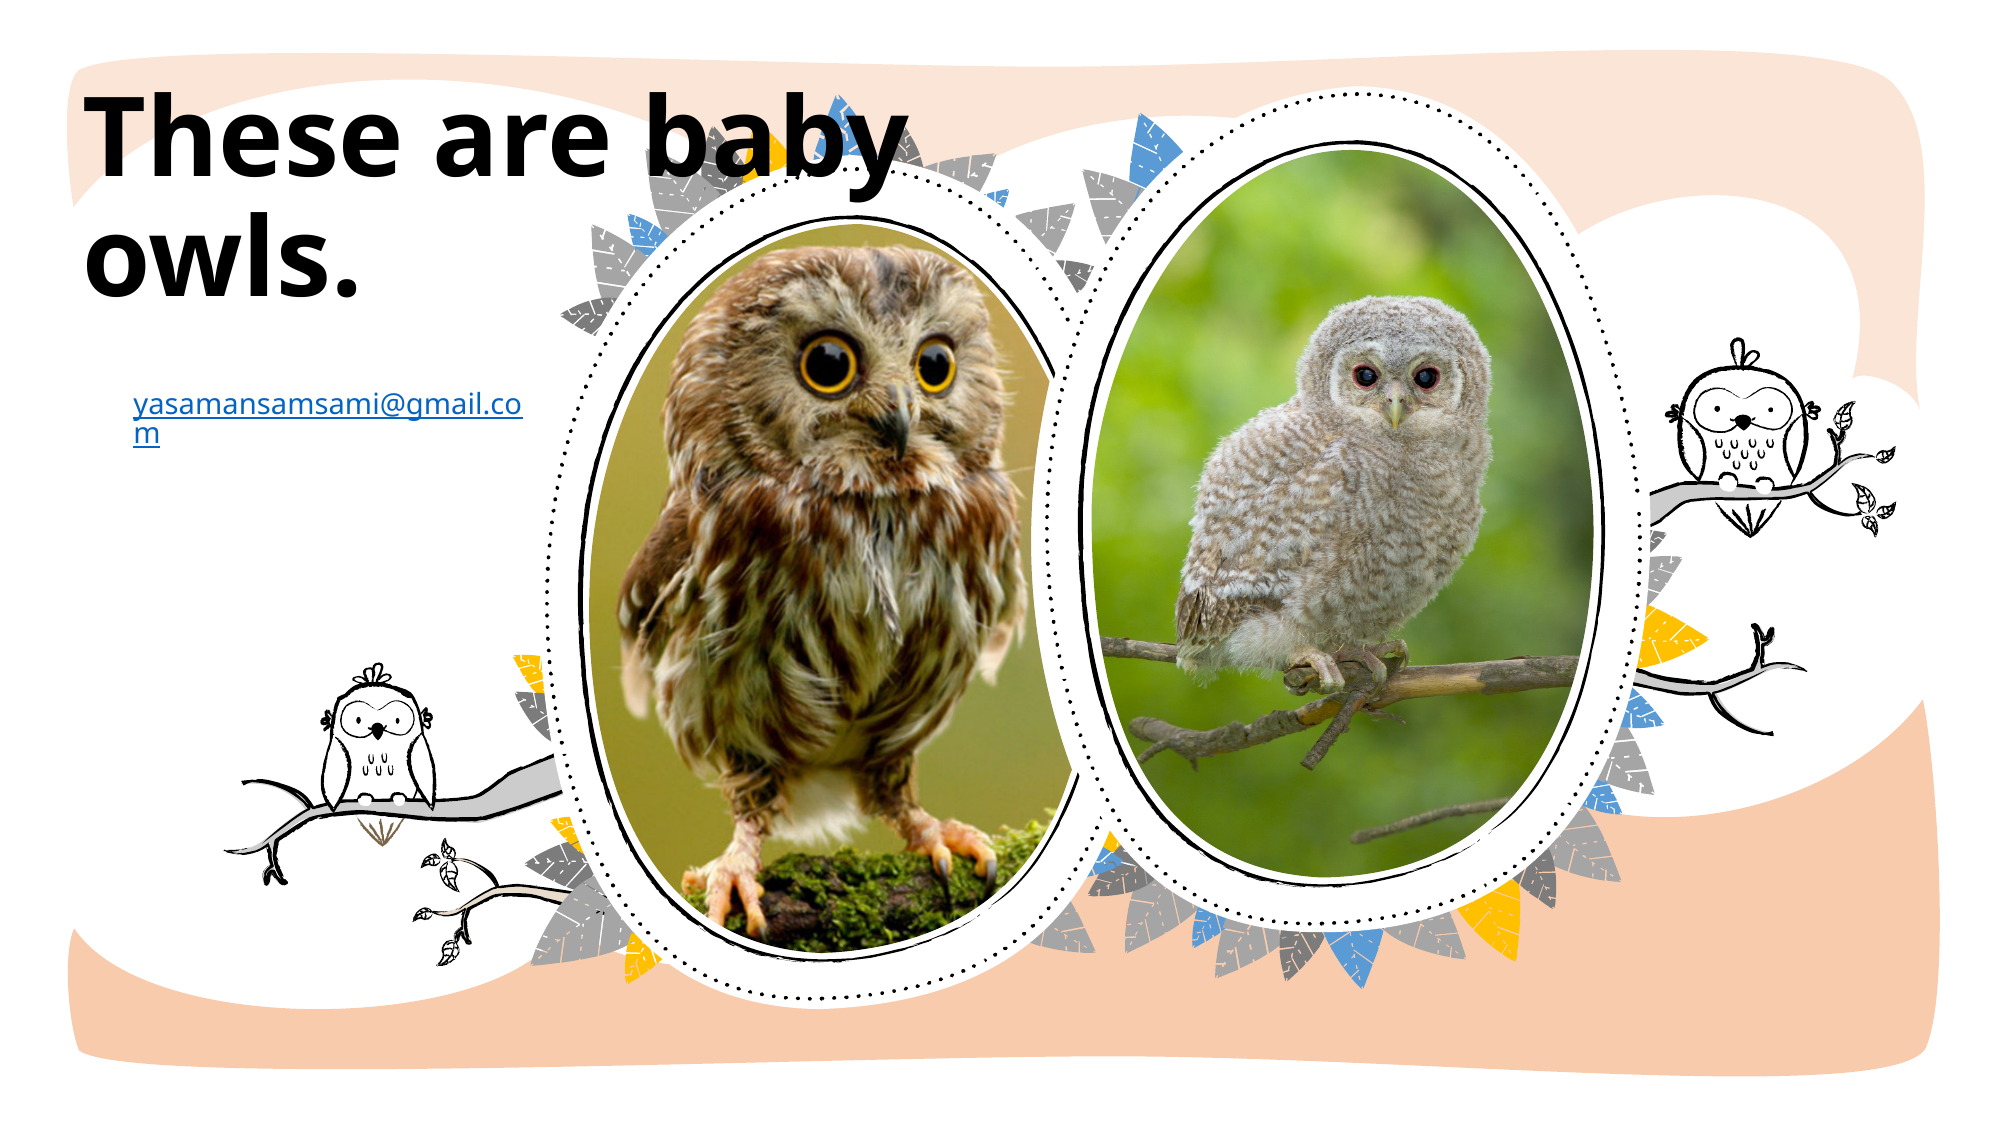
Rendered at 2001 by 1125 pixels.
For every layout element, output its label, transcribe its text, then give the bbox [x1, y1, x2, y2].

picture [589, 223, 1072, 954]
list yasamansamsami@gmail.com [118, 378, 539, 589]
picture [1091, 149, 1594, 878]
title These are baby owls. [67, 120, 929, 328]
